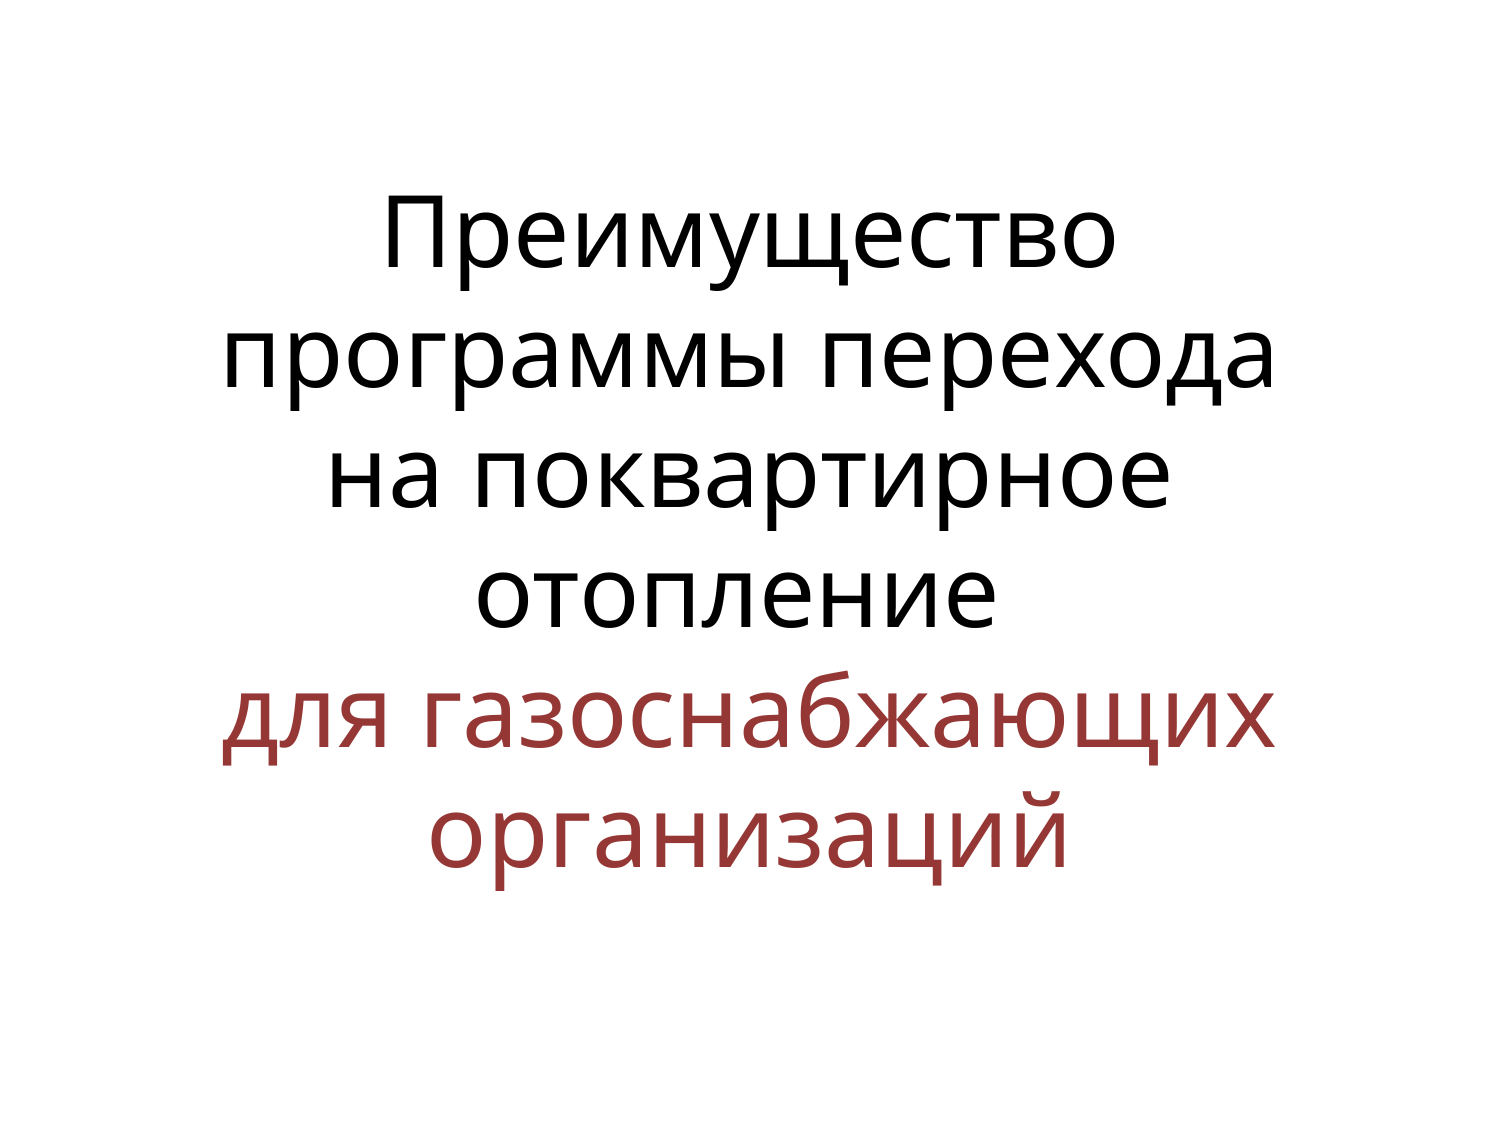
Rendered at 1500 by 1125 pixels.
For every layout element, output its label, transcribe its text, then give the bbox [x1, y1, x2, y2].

title Преимущество программы перехода на поквартирное отопление для газоснабжающих организаций [112, 152, 1388, 903]
